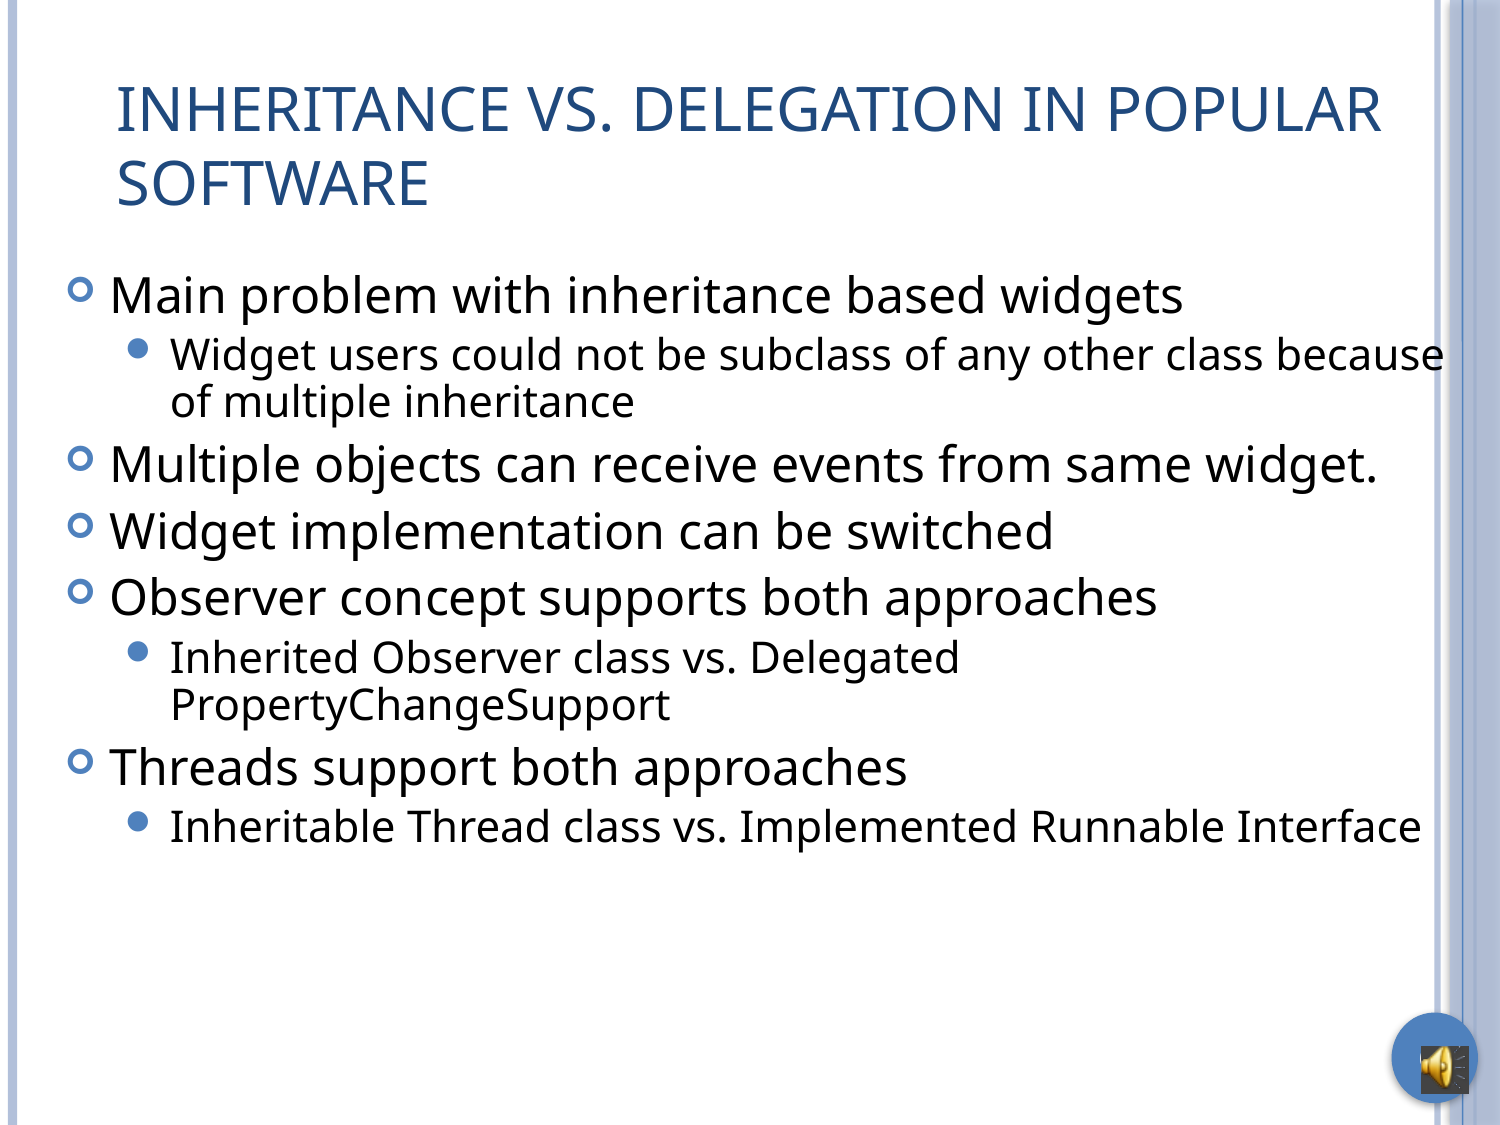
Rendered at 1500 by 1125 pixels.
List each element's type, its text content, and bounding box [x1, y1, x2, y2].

title Inheritance vs. Delegation in Popular Software [0, 62, 1500, 225]
picture [1419, 1044, 1471, 1096]
list Main problem with inheritance based widgets Widget users could not be subclass of any other class because of multiple inheritance Multiple objects can receive events from same widget. Widget implementation can be switched Observer concept supports both approaches Inherited Observer class vs. Delegated PropertyChangeSupport Threads support both approaches Inheritable Thread class vs. Implemented Runnable Interface [50, 262, 1463, 975]
